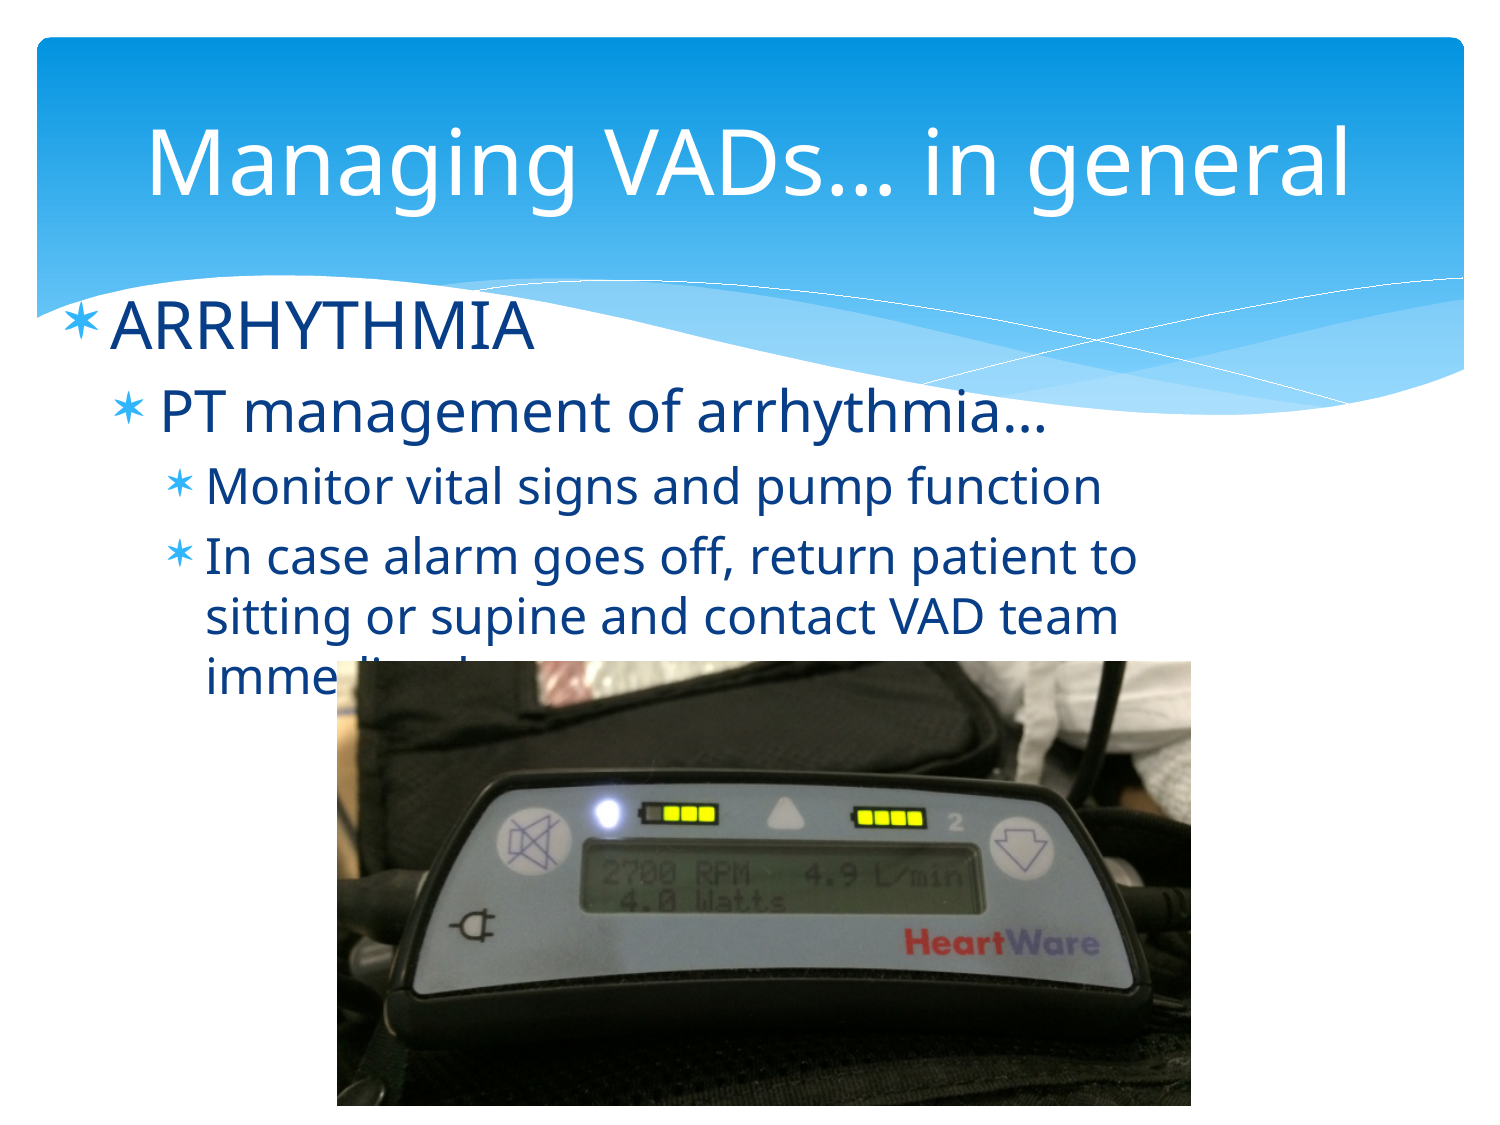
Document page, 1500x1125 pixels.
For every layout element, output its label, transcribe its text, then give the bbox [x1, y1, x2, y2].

title Managing VADs… in general [75, 55, 1425, 261]
list ARRHYTHMIA PT management of arrhythmia… Monitor vital signs and pump function In case alarm goes off, return patient to sitting or supine and contact VAD team immediately [50, 275, 1266, 842]
picture [337, 661, 1191, 1106]
